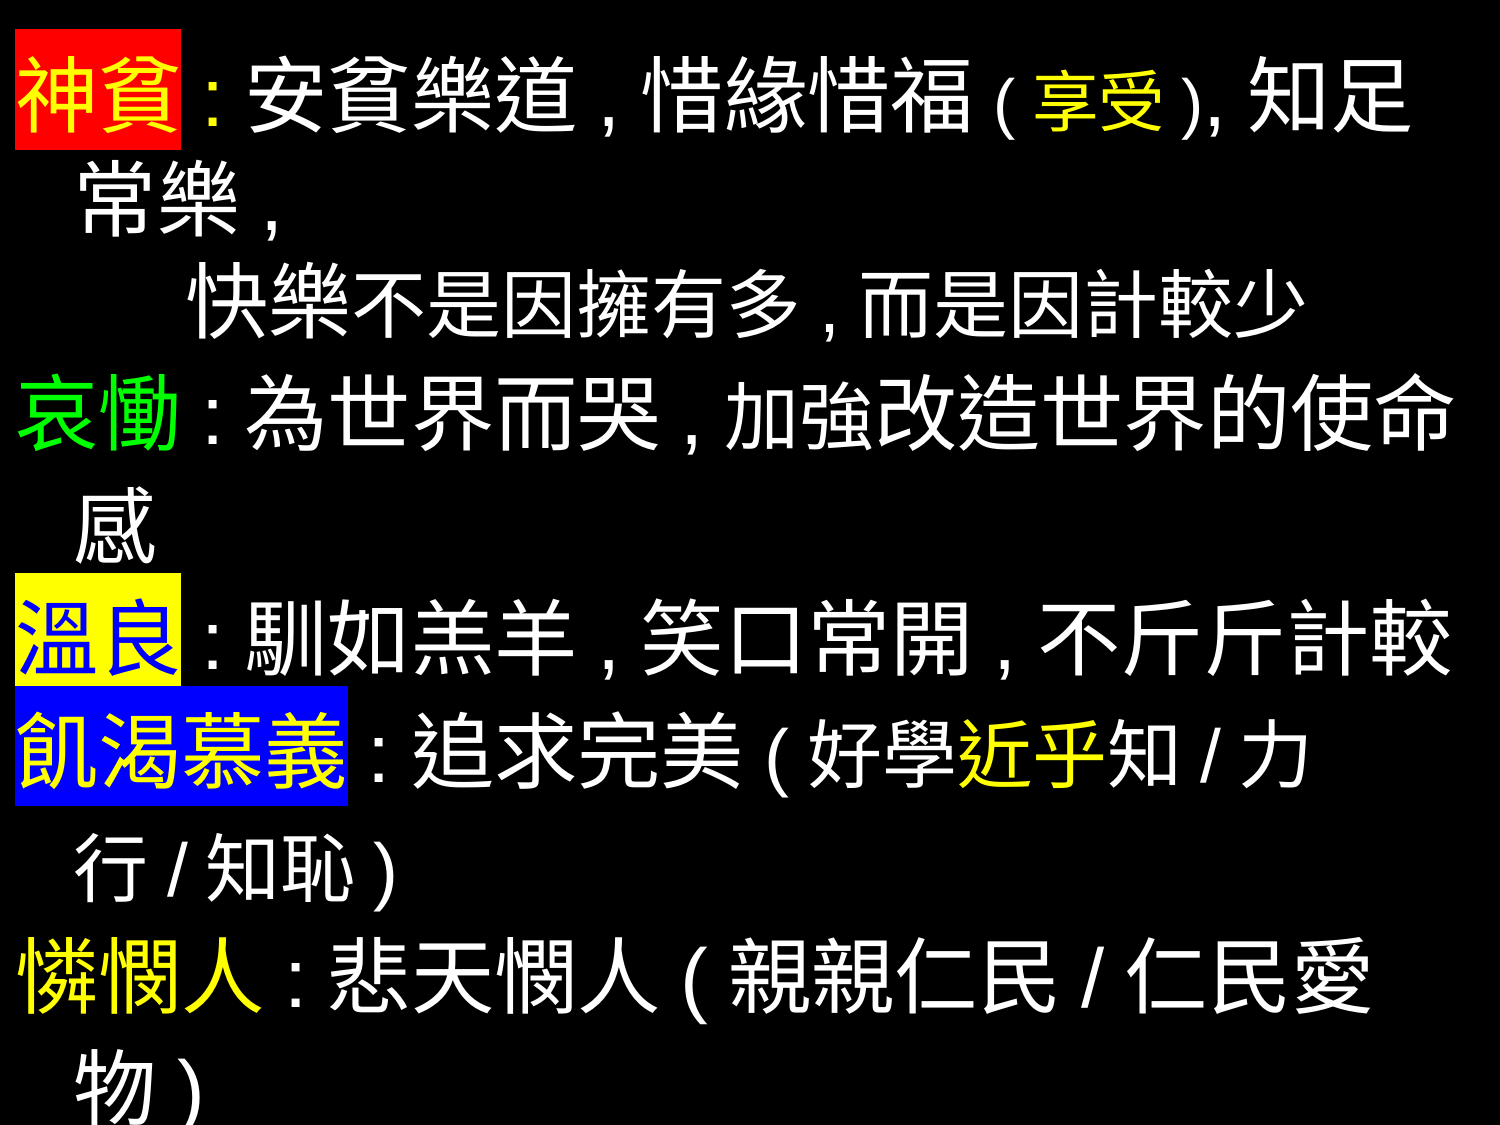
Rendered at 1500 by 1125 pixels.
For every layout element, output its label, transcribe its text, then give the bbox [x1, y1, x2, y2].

subtitle 神貧:安貧樂道,惜緣惜福(享受),知足常樂, 快樂不是因擁有多,而是因計較少 哀慟:為世界而哭,加強改造世界的使命感 溫良:馴如羔羊,笑口常開,不斤斤計較 飢渴慕義:追求完美(好學近乎知/力行/知恥) 憐憫人:悲天憫人(親親仁民/仁民愛物) 心裡潔淨:良心無罪,至人無夢,俯仰無愧 締造和平:和平使者,退後原來是向前 為義受迫害.世界容不下真善美;站隊基督 [0, 30, 1500, 1083]
